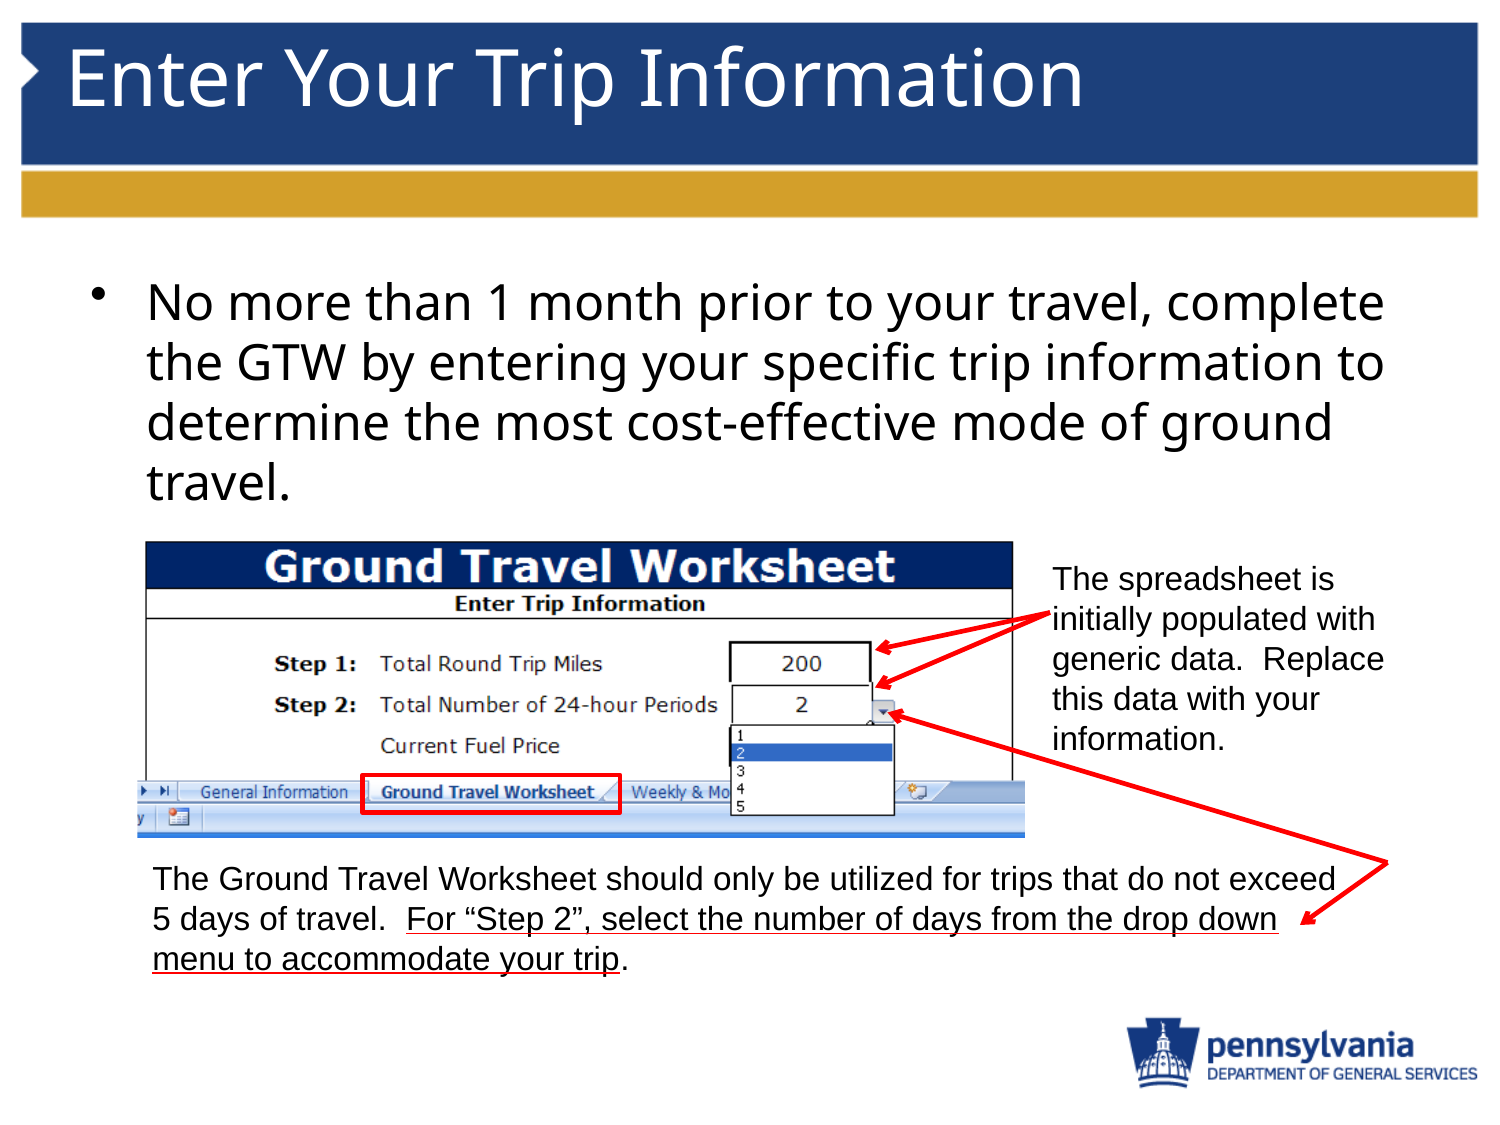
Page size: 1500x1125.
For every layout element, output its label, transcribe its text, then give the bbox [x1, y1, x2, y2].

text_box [1299, 870, 1388, 926]
text_box The spreadsheet is initially populated with generic data. Replace this data with your information. [1037, 549, 1425, 810]
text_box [887, 712, 1388, 863]
title Enter Your Trip Information [49, 24, 1401, 126]
picture [137, 524, 1026, 838]
text_box The Ground Travel Worksheet should only be utilized for trips that do not exceed 5 days of travel. For “Step 2”, select the number of days from the drop down menu to accommodate your trip. [137, 849, 1363, 985]
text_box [874, 612, 1051, 688]
list No more than 1 month prior to your travel, complete the GTW by entering your specific trip information to determine the most cost-effective mode of ground travel. [74, 262, 1426, 513]
